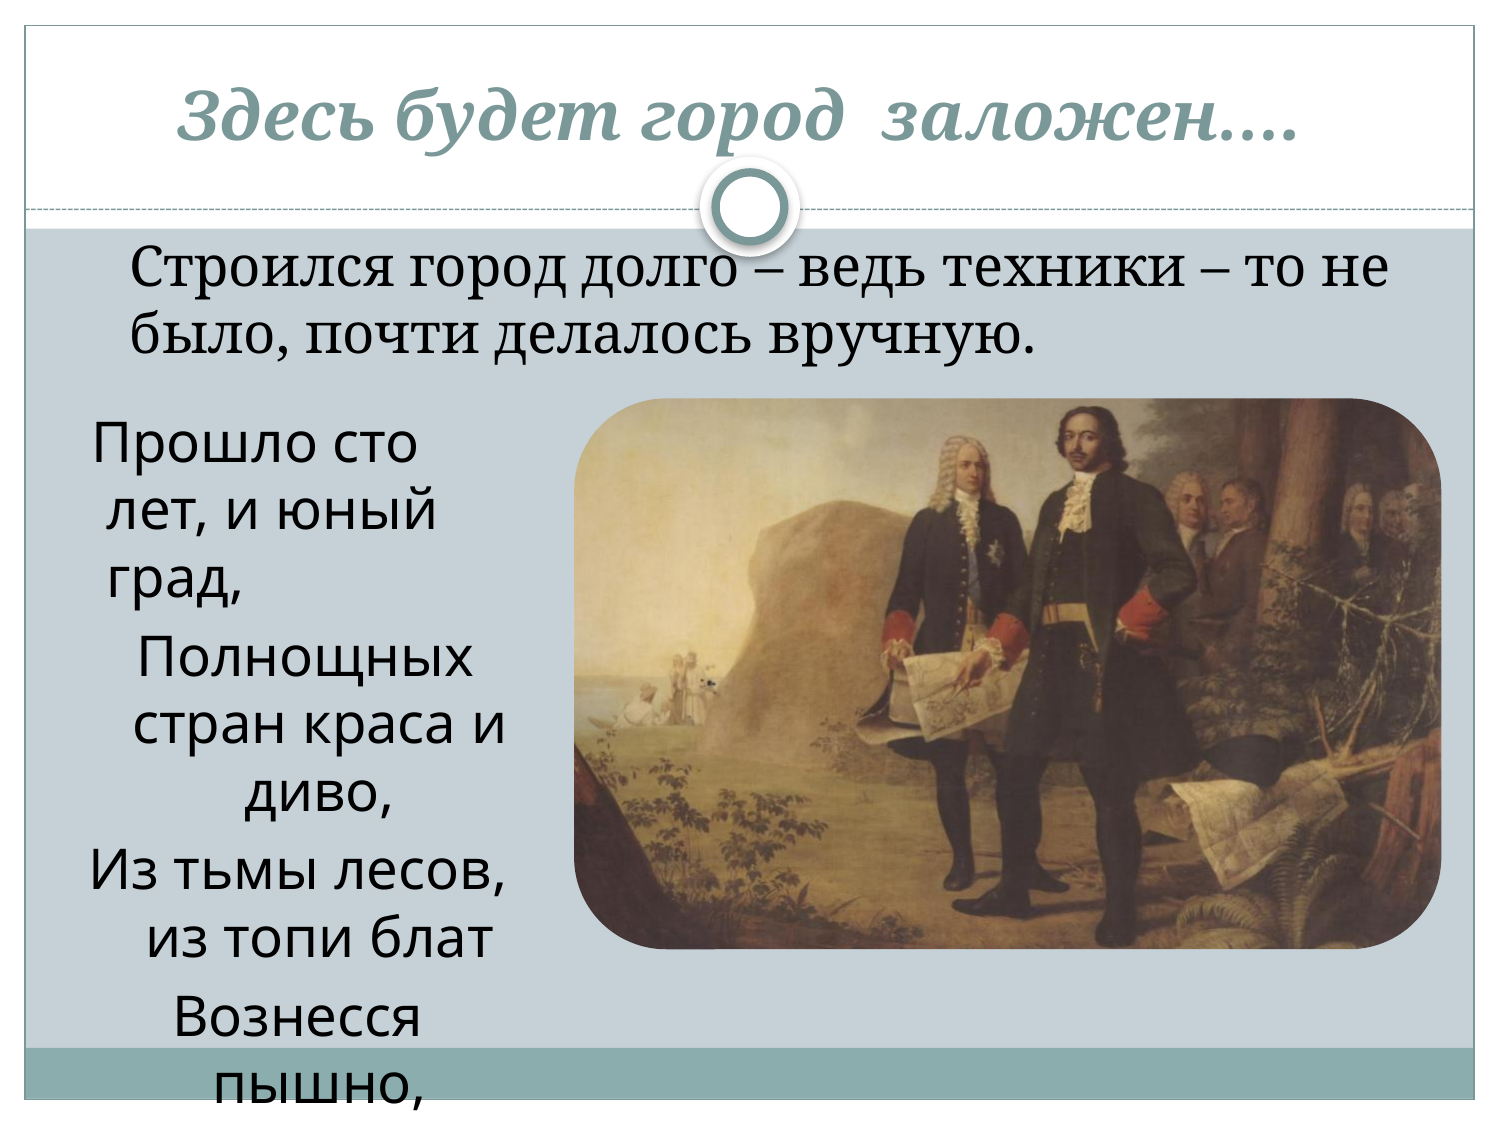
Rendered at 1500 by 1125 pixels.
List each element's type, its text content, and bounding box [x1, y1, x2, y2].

list Прошло сто лет, и юный град, Полнощных стран краса и диво, Из тьмы лесов, из топи блат Вознесся пышно, горделиво…. [46, 398, 549, 1032]
picture [573, 398, 1442, 950]
text_box Строился город долго – ведь техники – то не было, почти делалось вручную. [70, 222, 1500, 373]
title Здесь будет город заложен…. [49, 37, 1450, 163]
